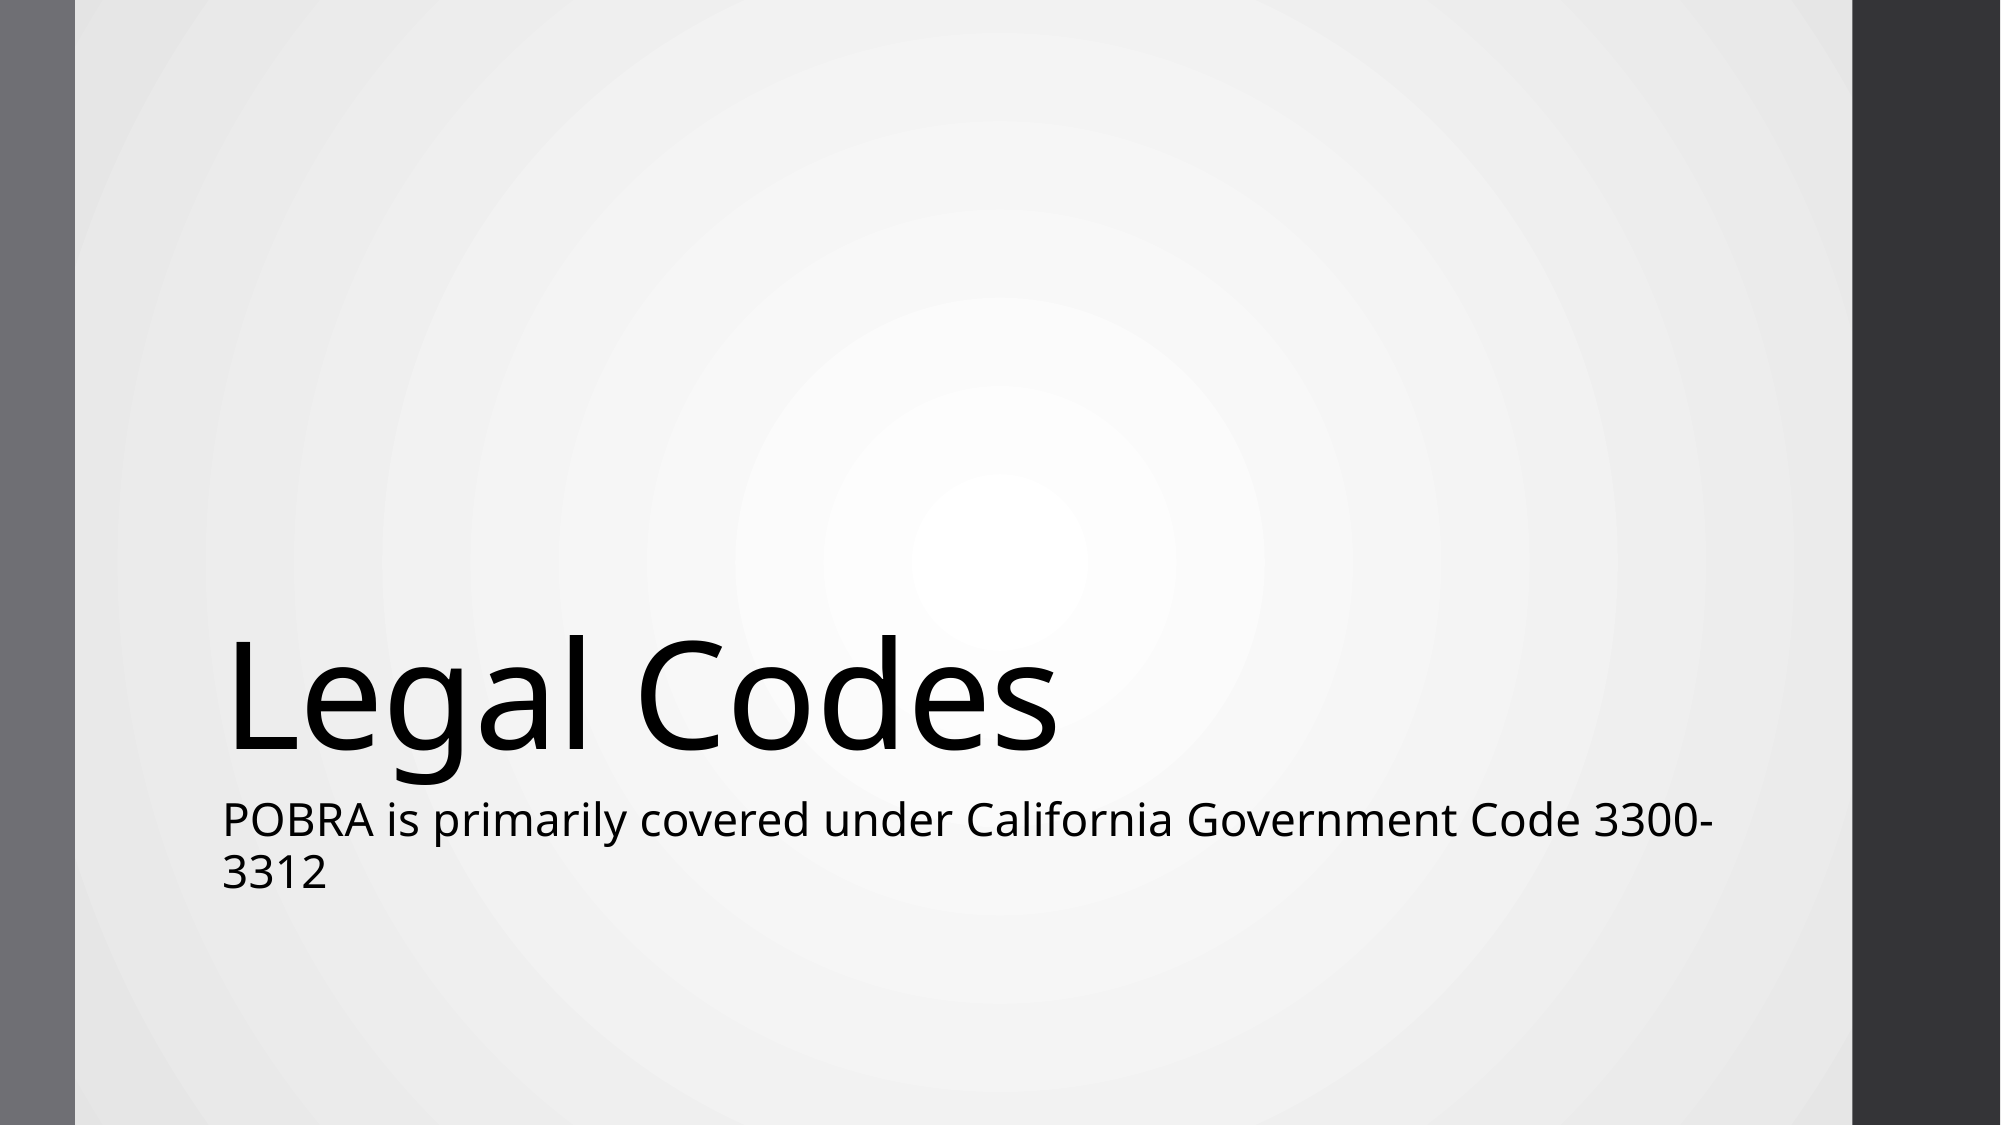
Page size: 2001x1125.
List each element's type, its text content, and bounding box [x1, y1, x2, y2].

list POBRA is primarily covered under California Government Code 3300-3312 [206, 787, 1752, 1065]
text_box [1851, 0, 2000, 1125]
text_box [76, 0, 1851, 1125]
text_box [0, 0, 76, 1125]
title Legal Codes [206, 124, 1752, 787]
